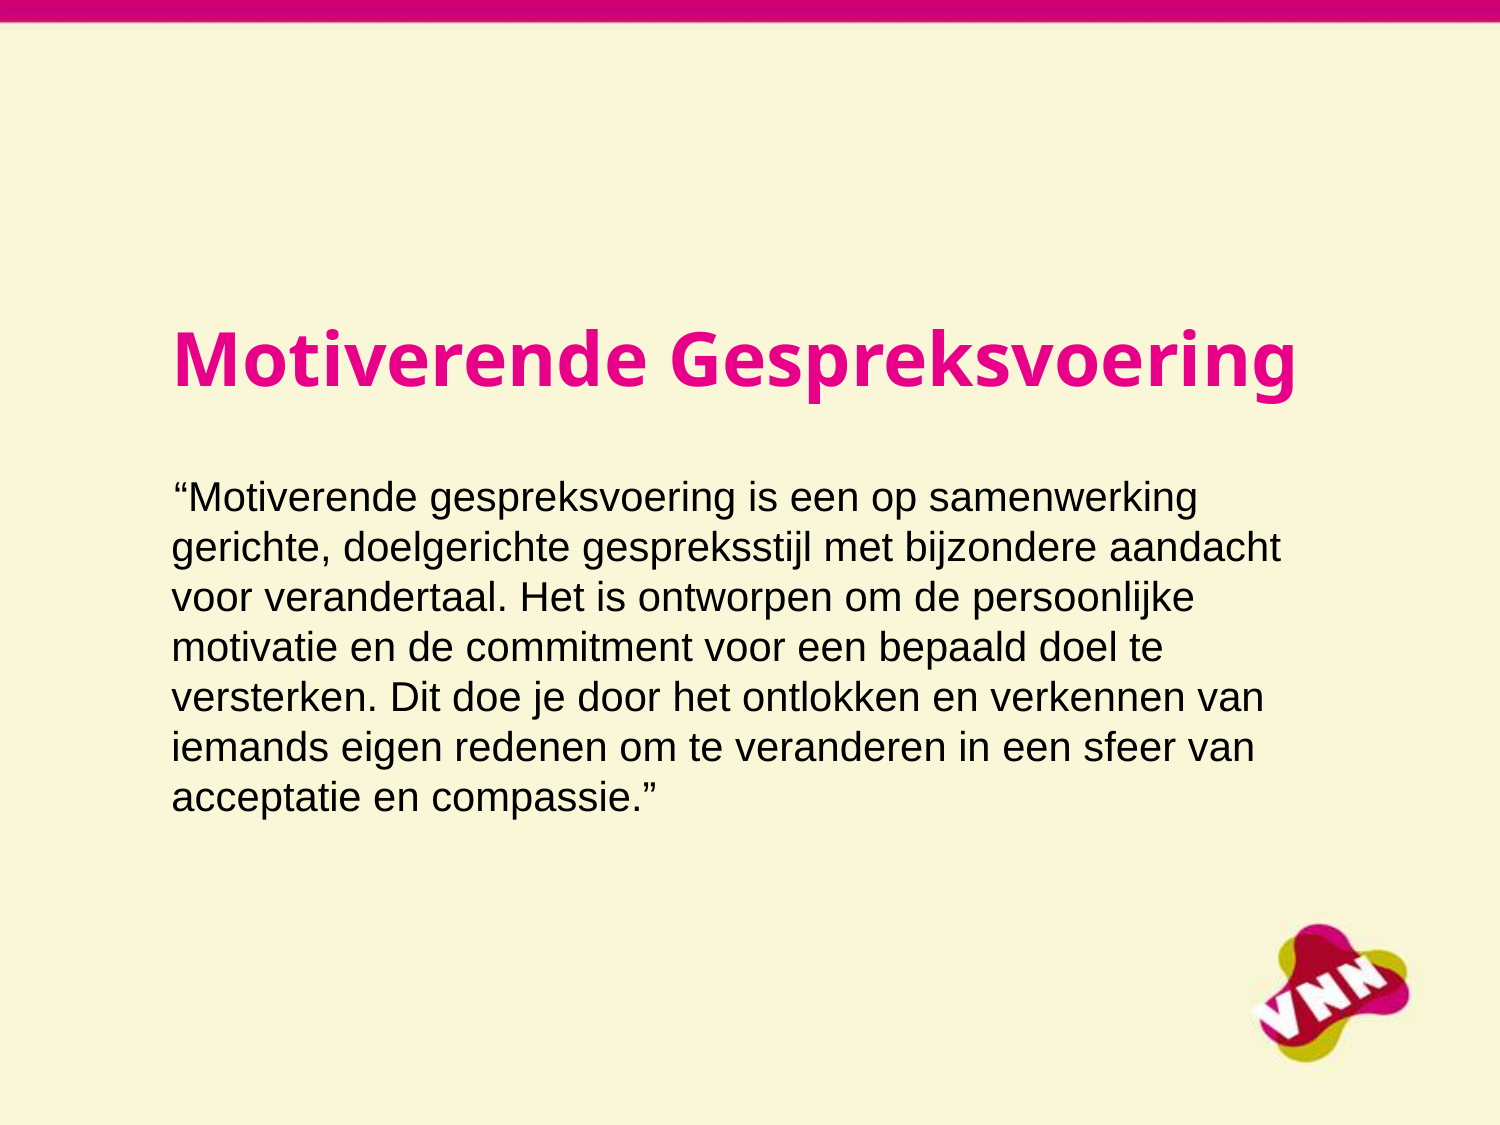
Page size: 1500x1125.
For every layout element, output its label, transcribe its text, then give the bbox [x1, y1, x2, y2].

picture [0, 0, 1500, 1125]
list Motiverende Gespreksvoering “Motiverende gespreksvoering is een op samenwerking gerichte, doelgerichte gespreksstijl met bijzondere aandacht voor verandertaal. Het is ontworpen om de persoonlijke motivatie en de commitment voor een bepaald doel te versterken. Dit doe je door het ontlokken en verkennen van iemands eigen redenen om te veranderen in een sfeer van acceptatie en compassie.” [100, 314, 1376, 917]
